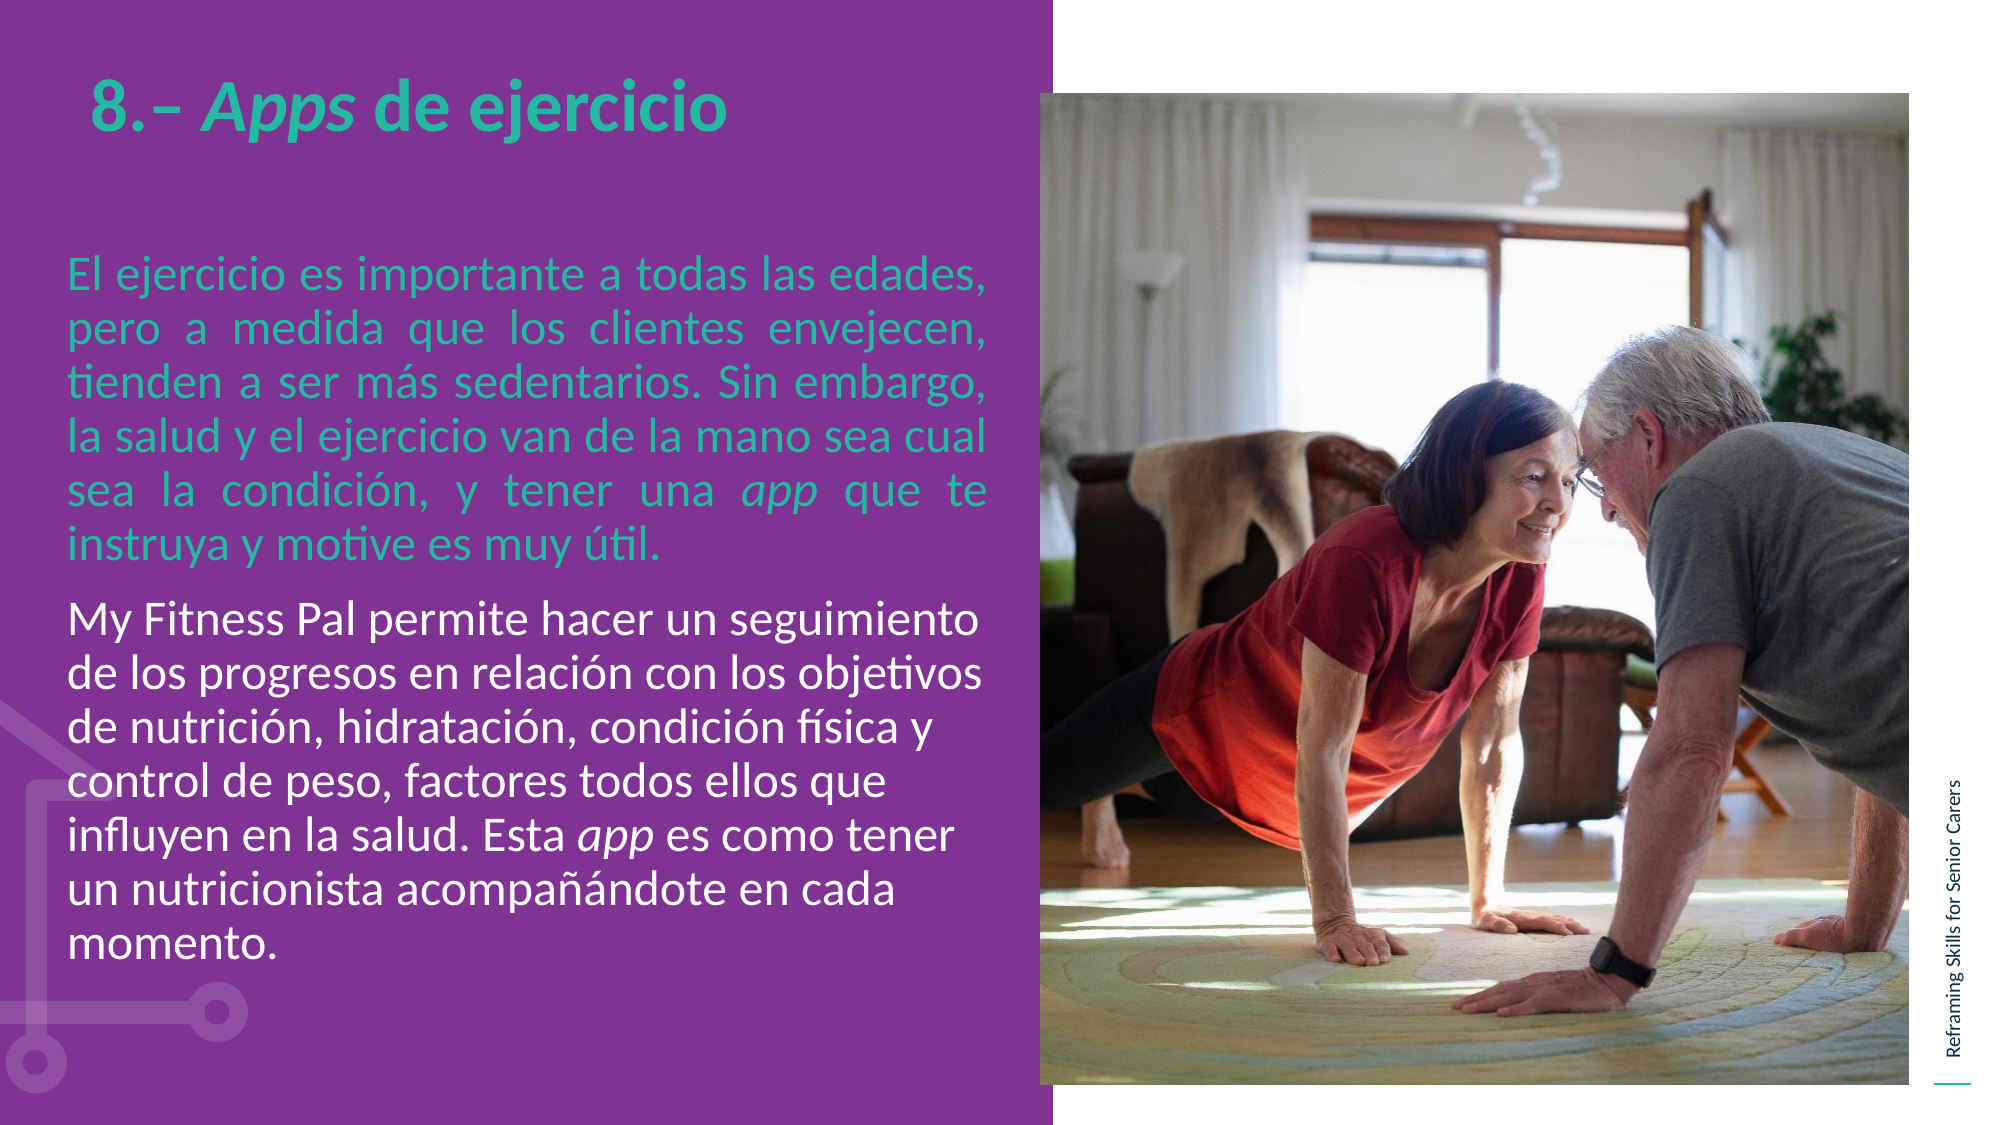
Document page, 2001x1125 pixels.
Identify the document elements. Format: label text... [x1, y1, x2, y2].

picture [1040, 92, 1909, 1085]
text_box 8.– Apps de ejercicio [75, 60, 1052, 224]
list El ejercicio es importante a todas las edades, pero a medida que los clientes envejecen, tienden a ser más sedentarios. Sin embargo, la salud y el ejercicio van de la mano sea cual sea la condición, y tener una app que te instruya y motive es muy útil. My Fitness Pal permite hacer un seguimiento de los progresos en relación con los objetivos de nutrición, hidratación, condición física y control de peso, factores todos ellos que influyen en la salud. Esta app es como tener un nutricionista acompañándote en cada momento. [51, 239, 1003, 1044]
